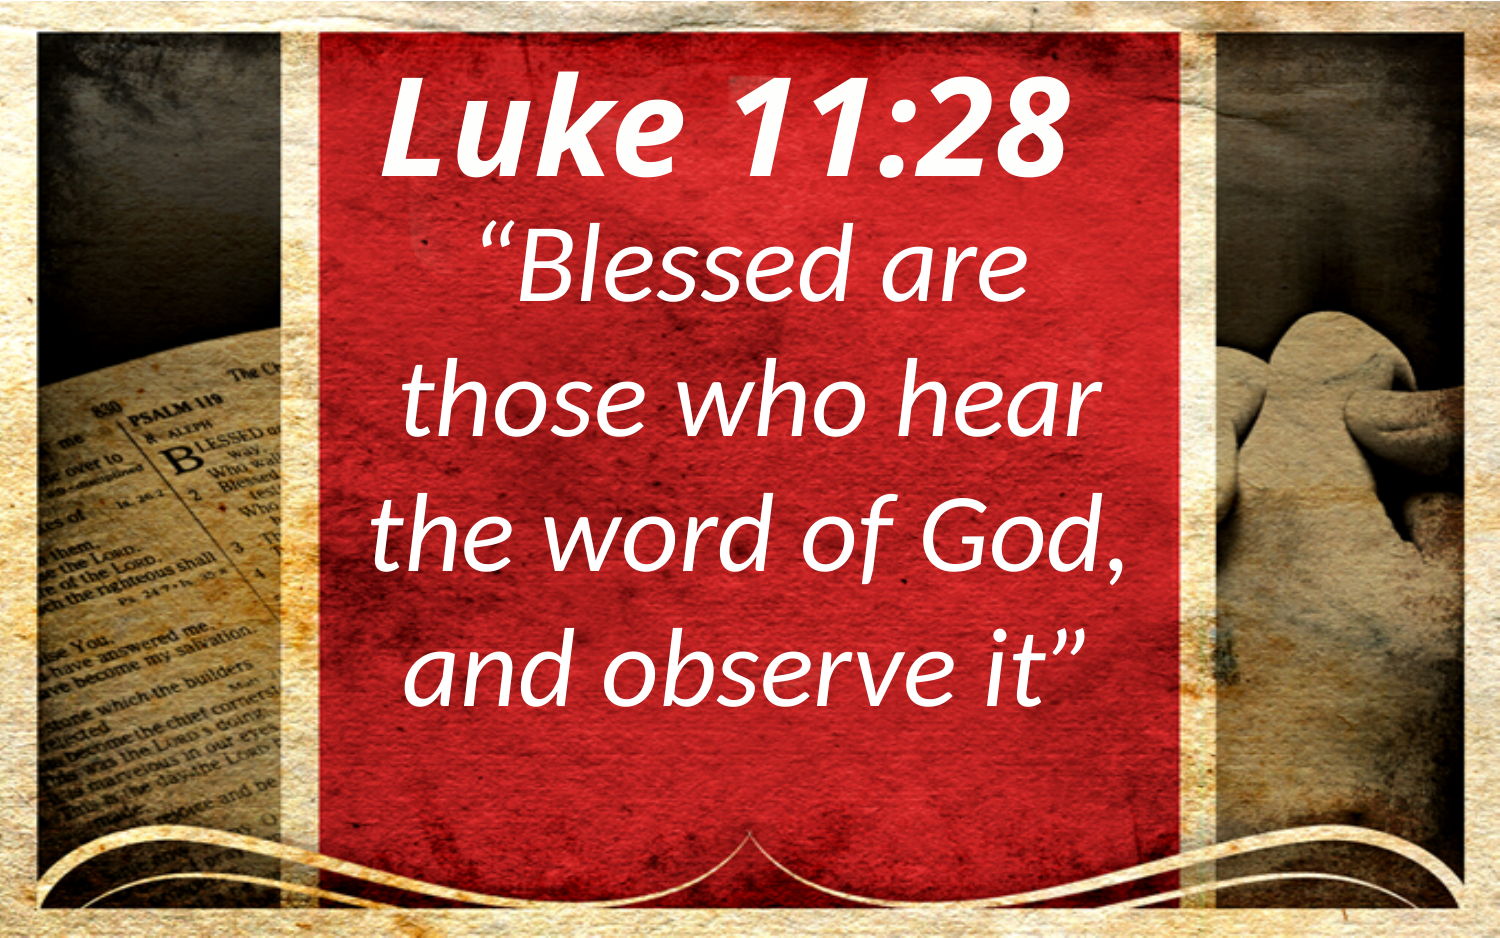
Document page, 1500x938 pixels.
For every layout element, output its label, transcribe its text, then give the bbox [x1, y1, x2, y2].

list “Blessed are those who hear the word of God, and observe it” [324, 211, 1175, 807]
text_box Luke 11:28 [0, 31, 1475, 211]
picture [0, 1, 1500, 938]
